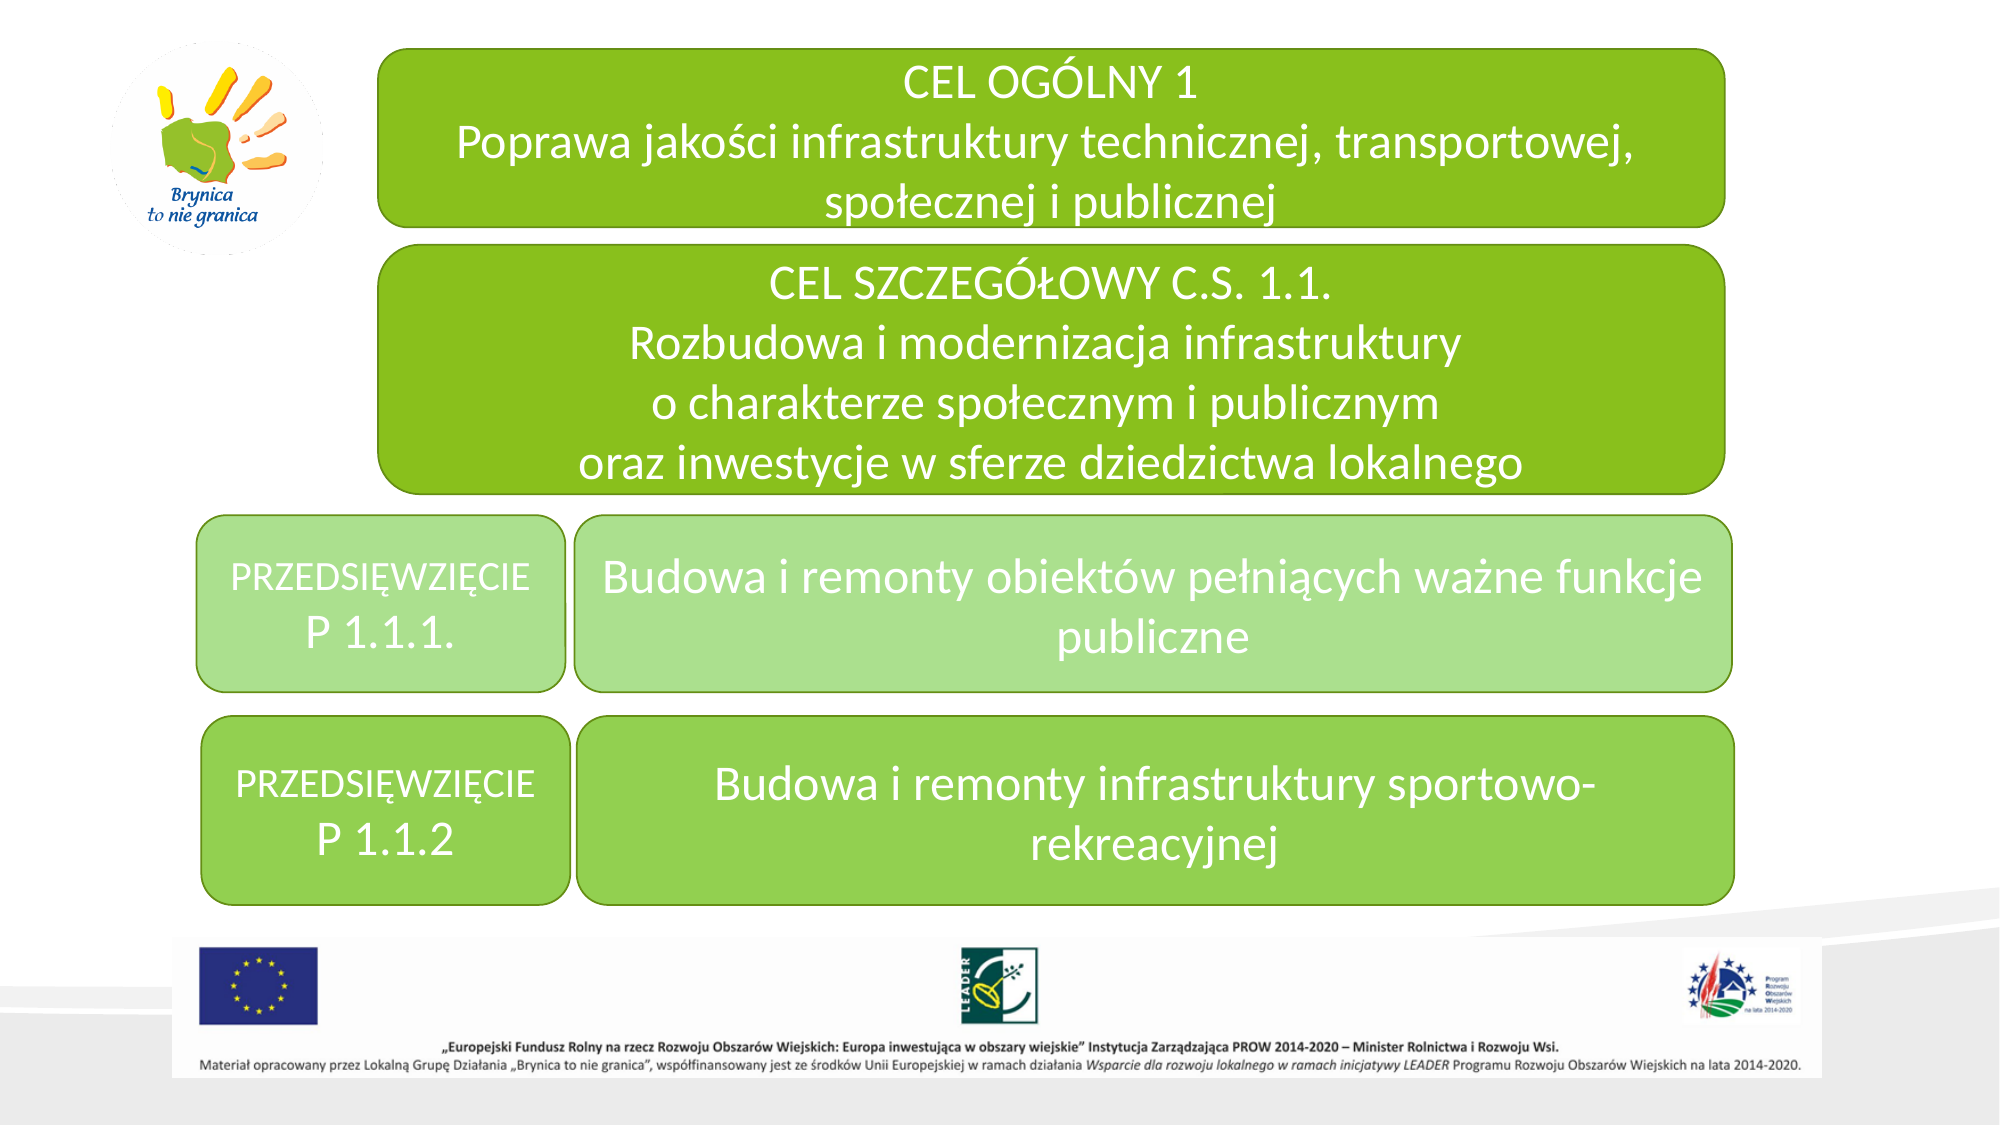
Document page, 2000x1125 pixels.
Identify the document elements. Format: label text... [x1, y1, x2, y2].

text_box CEL OGÓLNY 1 Poprawa jakości infrastruktury technicznej, transportowej, społecznej i publicznej [377, 48, 1726, 229]
text_box PRZEDSIĘWZIĘCIE P 1.1.2 [200, 715, 572, 906]
text_box CEL SZCZEGÓŁOWY C.S. 1.1. Rozbudowa i modernizacja infrastruktury o charakterze społecznym i publicznym oraz inwestycje w sferze dziedzictwa lokalnego [377, 243, 1726, 496]
text_box PRZEDSIĘWZIĘCIE P 1.1.1. [195, 514, 567, 694]
text_box Budowa i remonty obiektów pełniących ważne funkcje publiczne [573, 514, 1733, 694]
picture [109, 41, 324, 256]
text_box [302, 66, 1903, 279]
text_box Budowa i remonty infrastruktury sportowo-rekreacyjnej [575, 715, 1736, 906]
picture [172, 937, 1822, 1078]
text_box [300, 326, 1874, 567]
